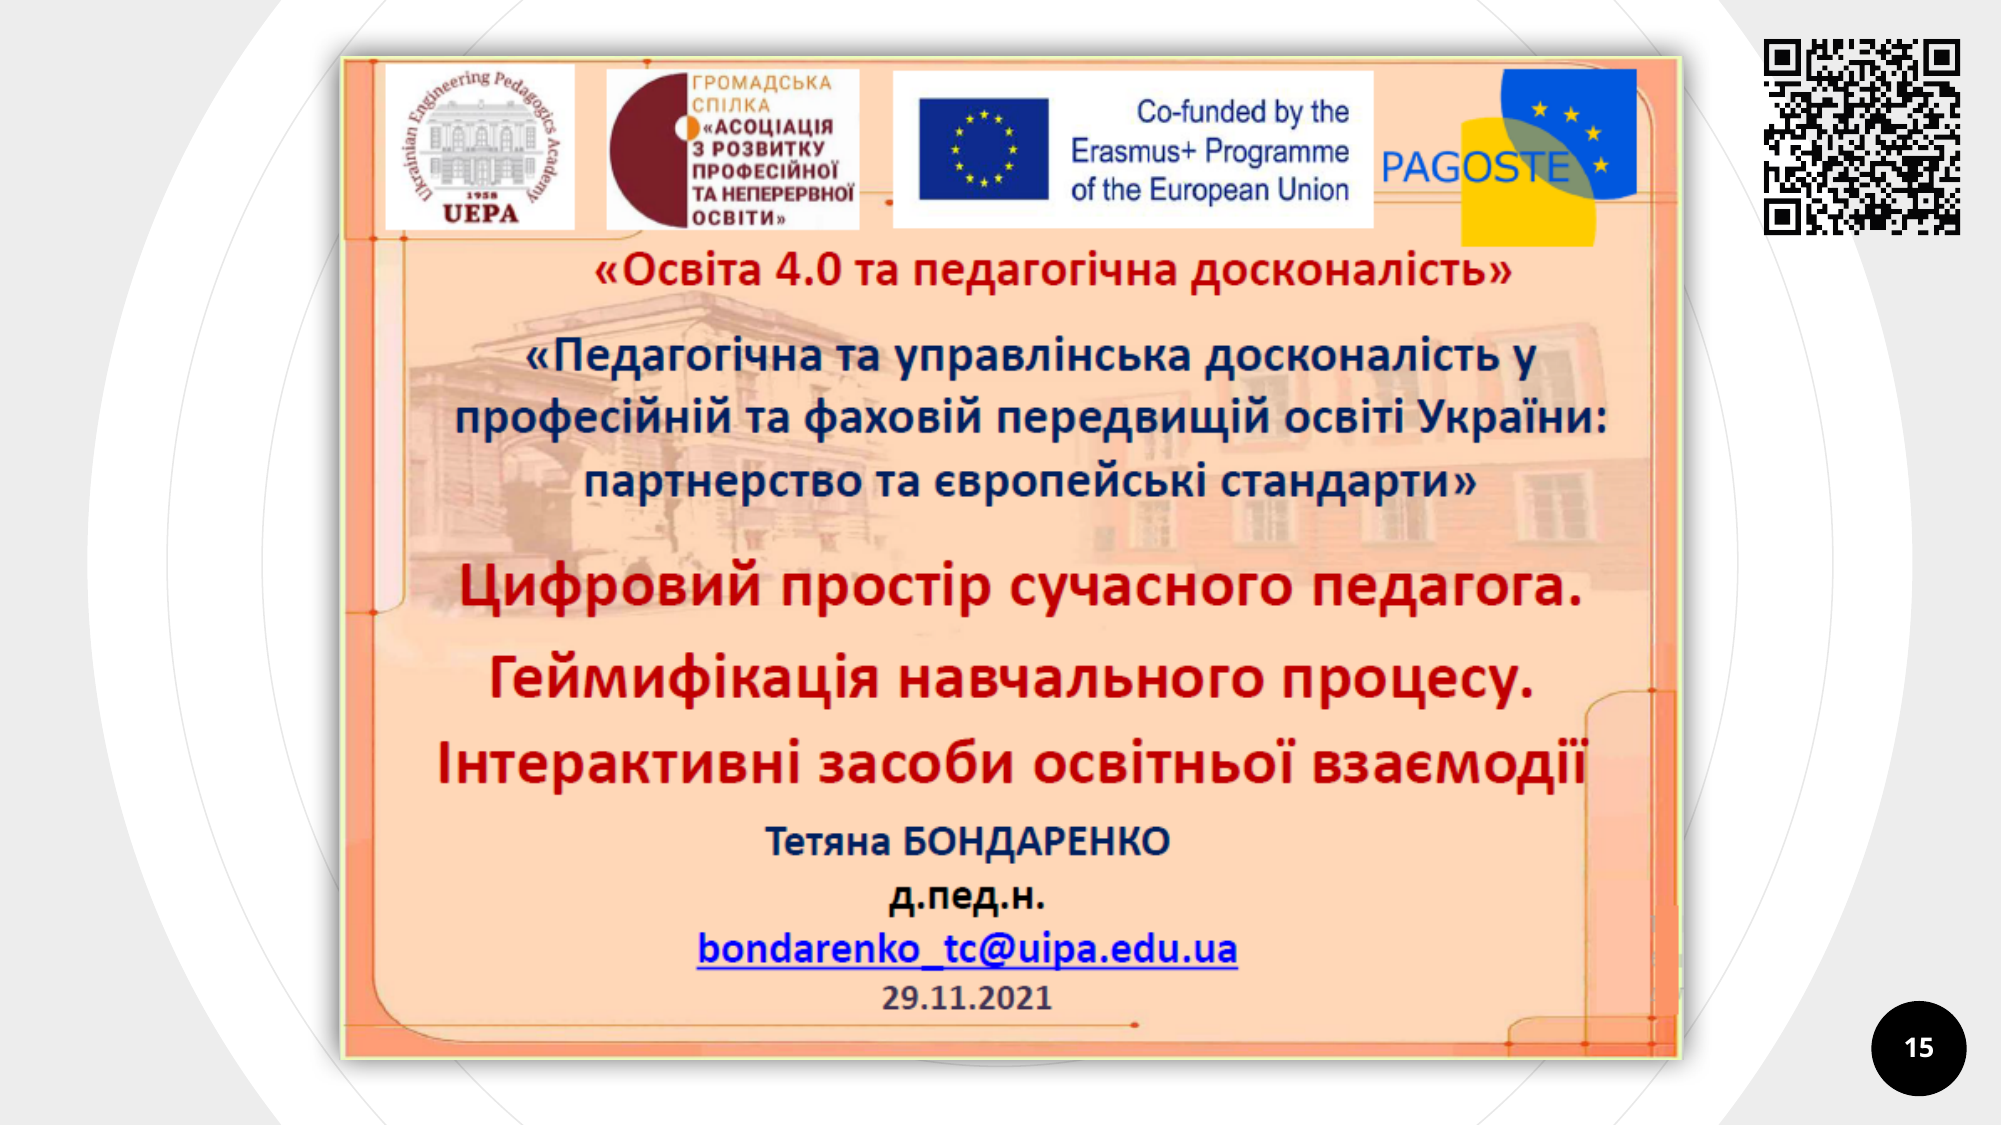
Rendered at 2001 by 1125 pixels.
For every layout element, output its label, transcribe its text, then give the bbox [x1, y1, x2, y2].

slide_number 15 [1871, 1000, 1967, 1097]
picture [1753, 28, 1971, 246]
picture [339, 56, 1684, 1060]
